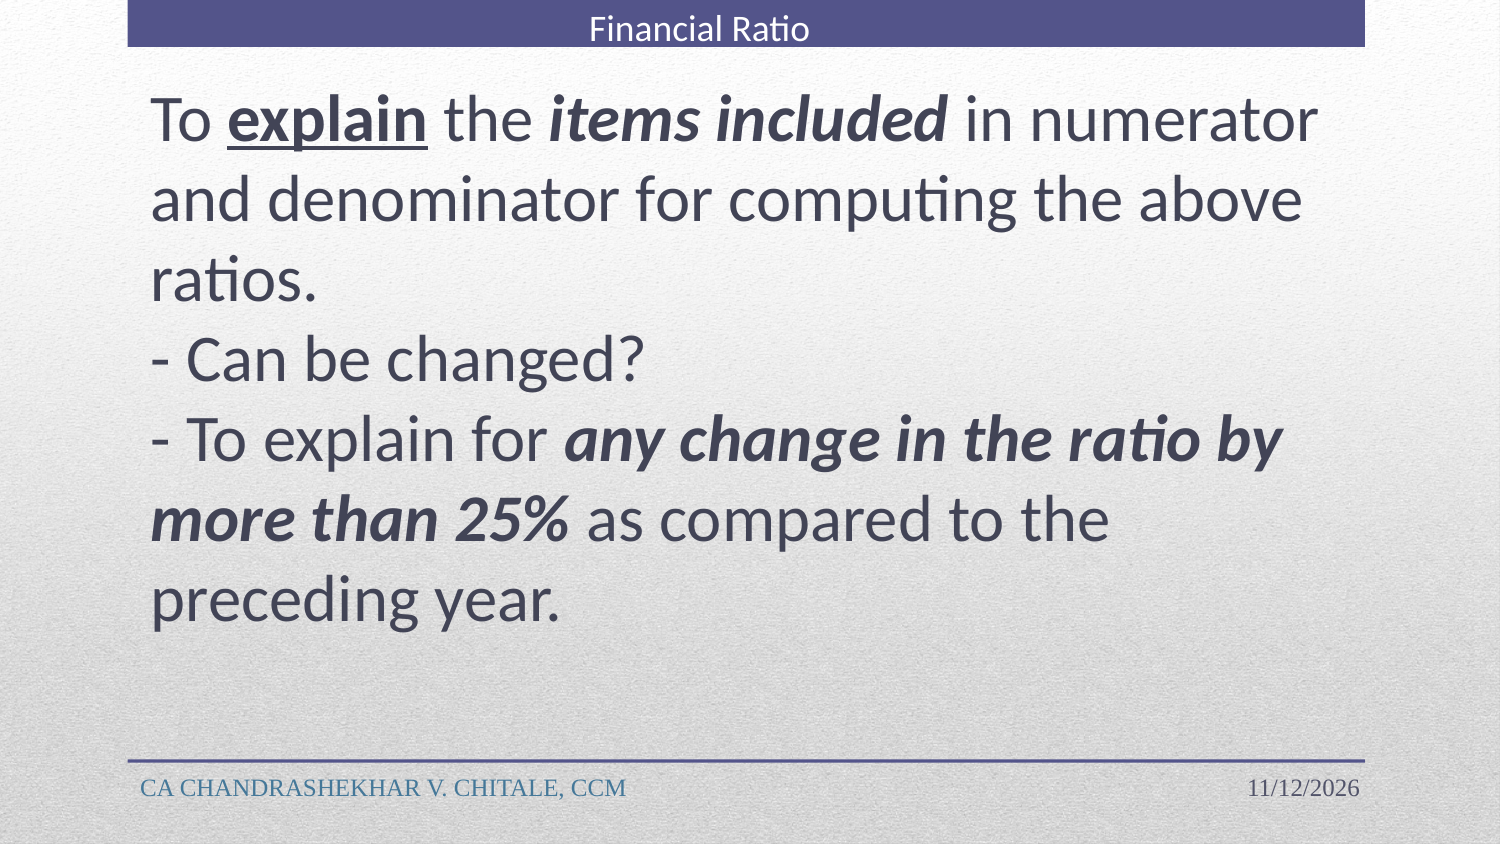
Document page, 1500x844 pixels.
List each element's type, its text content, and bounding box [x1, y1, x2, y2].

list To explain the items included in numerator and denominator for computing the above ratios. - Can be changed? - To explain for any change in the ratio by more than 25% as compared to the preceding year. [135, 67, 1374, 644]
text_box Financial Ratio [574, 0, 826, 57]
footer CA CHANDRASHEKHAR V. CHITALE, CCM [125, 763, 925, 809]
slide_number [1025, 763, 1375, 809]
